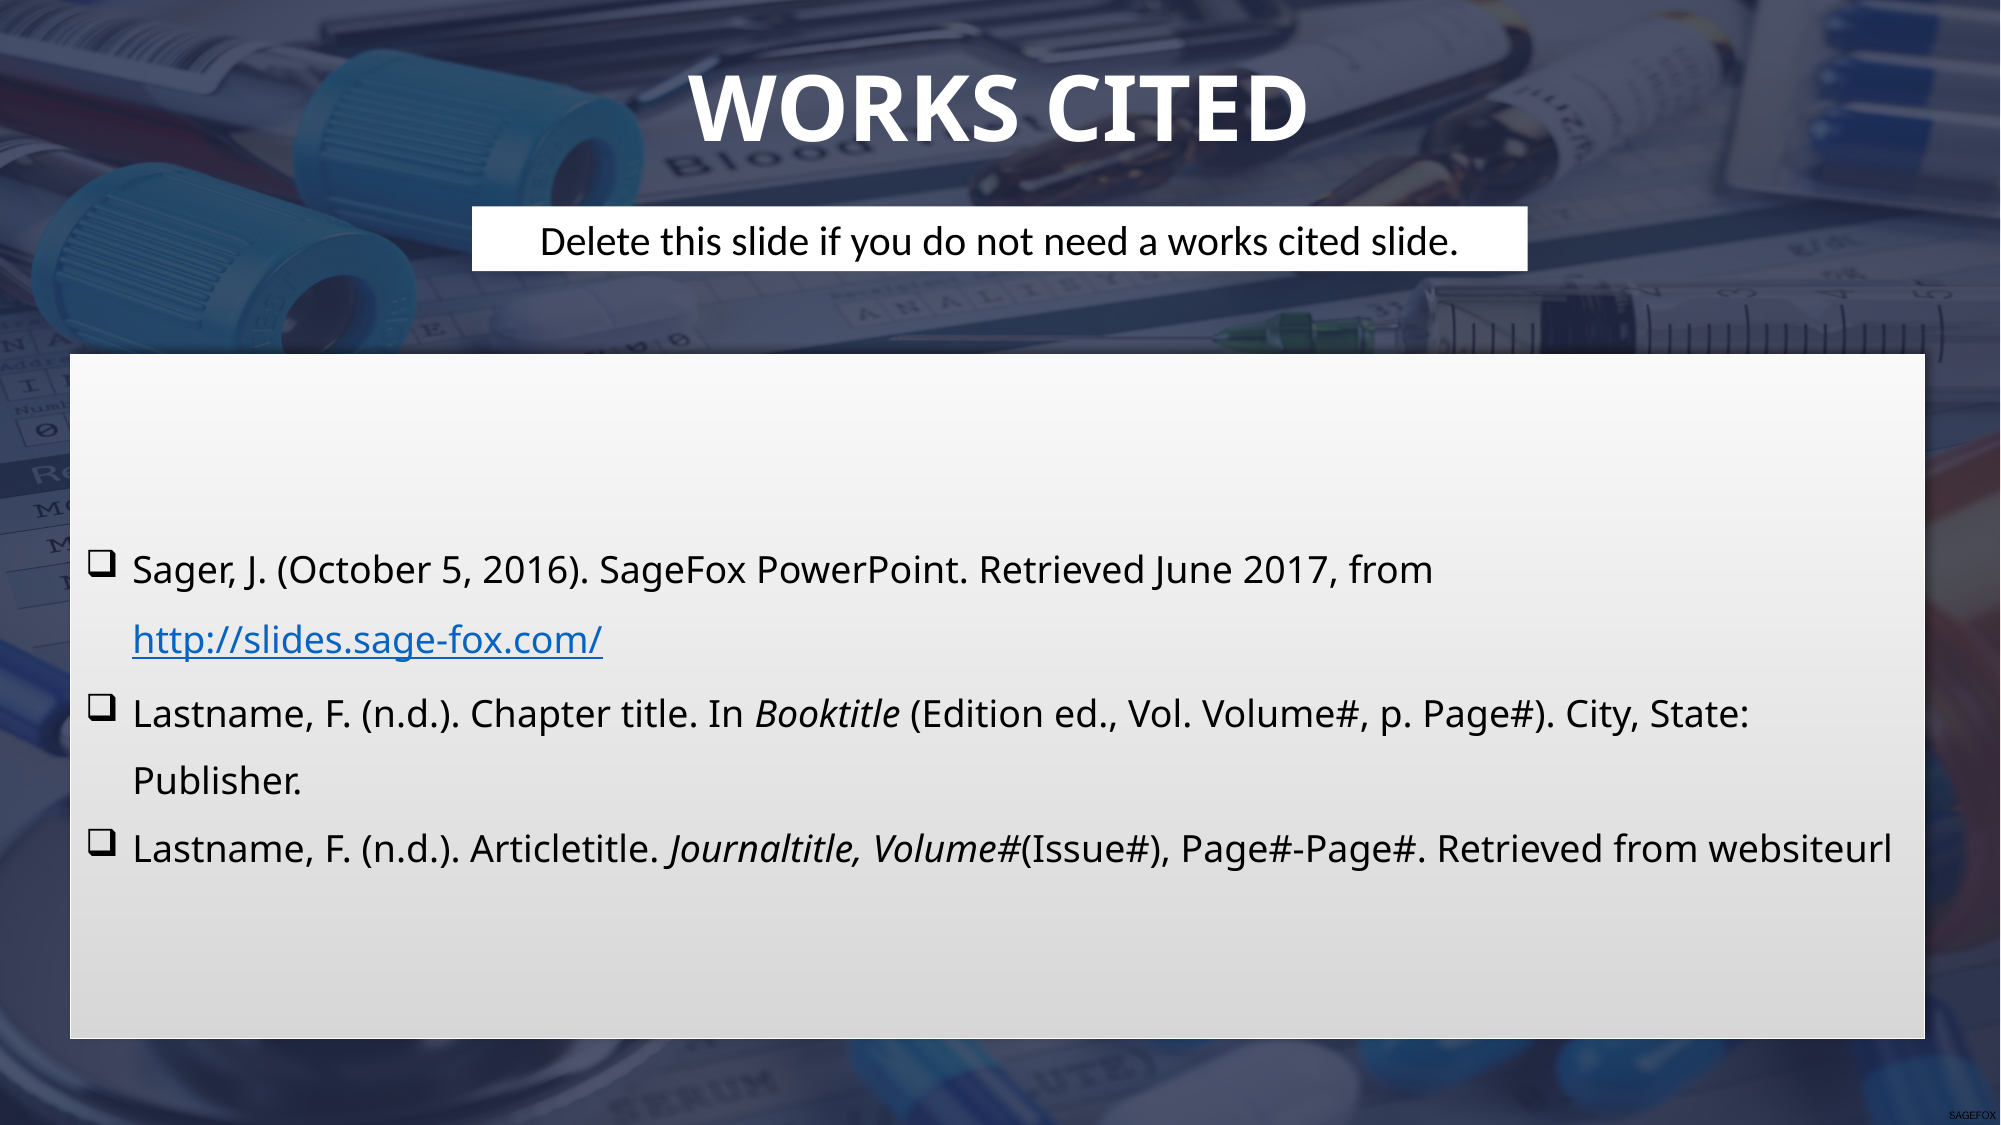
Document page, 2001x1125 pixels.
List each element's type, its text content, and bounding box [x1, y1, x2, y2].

text_box Sager, J. (October 5, 2016). SageFox PowerPoint. Retrieved June 2017, from http://slides.sage-fox.com/ Lastname, F. (n.d.). Chapter title. In Booktitle (Edition ed., Vol. Volume#, p. Page#). City, State: Publisher. Lastname, F. (n.d.). Articletitle. Journaltitle, Volume#(Issue#), Page#-Page#. Retrieved from websiteurl [70, 354, 1925, 1039]
text_box Delete this slide if you do not need a works cited slide. [472, 206, 1528, 272]
text_box WORKS CITED [548, 42, 1452, 167]
picture [1925, 0, 2001, 1125]
